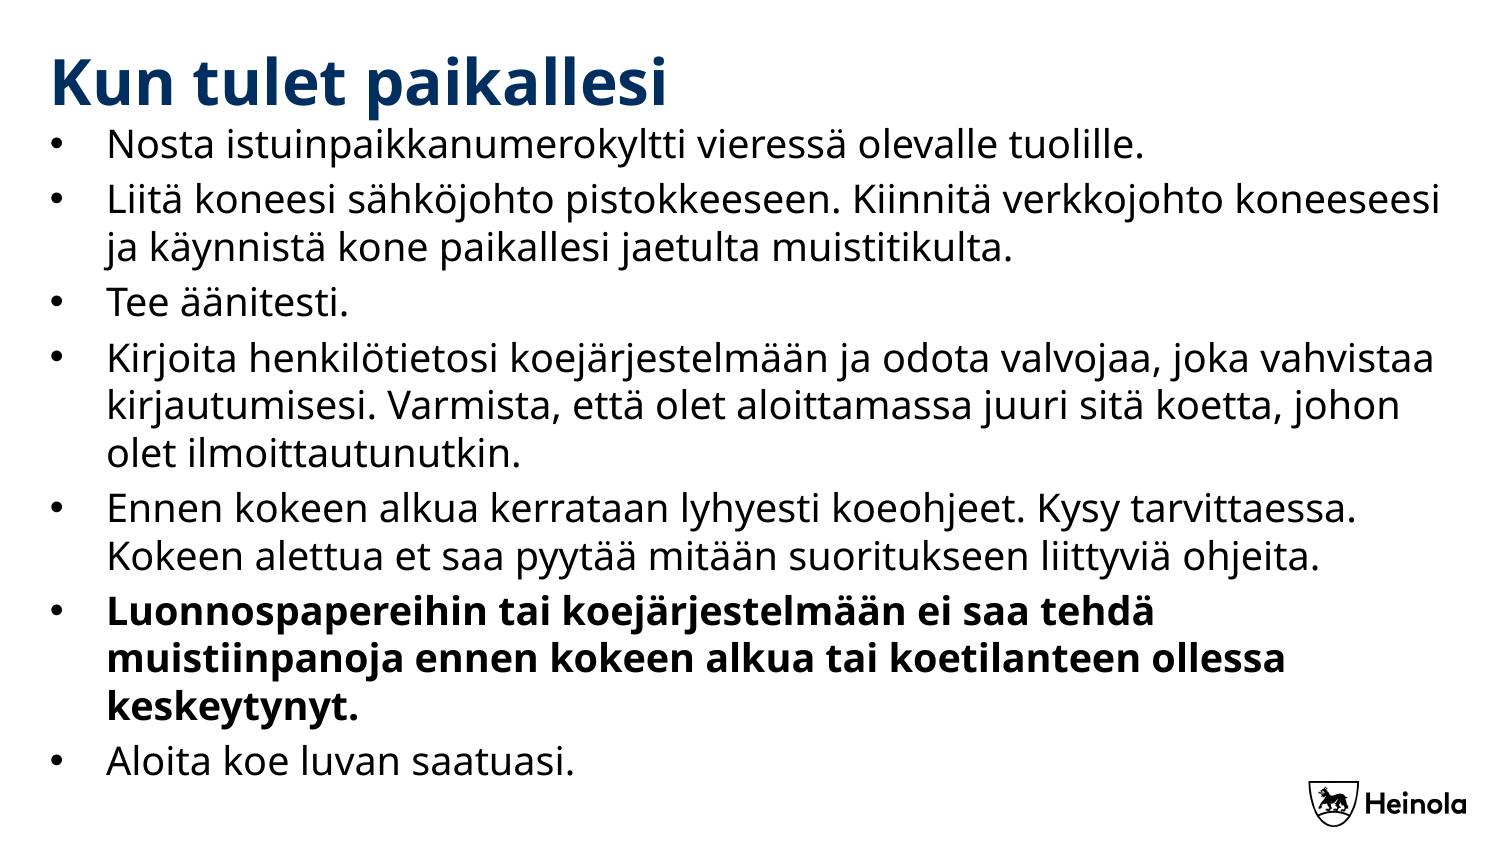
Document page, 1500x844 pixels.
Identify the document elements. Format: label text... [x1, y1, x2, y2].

title Kun tulet paikallesi [34, 33, 1466, 111]
list Nosta istuinpaikkanumerokyltti vieressä olevalle tuolille. Liitä koneesi sähköjohto pistokkeeseen. Kiinnitä verkkojohto koneeseesi ja käynnistä kone paikallesi jaetulta muistitikulta. Tee äänitesti. Kirjoita henkilötietosi koejärjestelmään ja odota valvojaa, joka vahvistaa kirjautumisesi. Varmista, että olet aloittamassa juuri sitä koetta, johon olet ilmoittautunutkin. Ennen kokeen alkua kerrataan lyhyesti koeohjeet. Kysy tarvittaessa. Kokeen alettua et saa pyytää mitään suoritukseen liittyviä ohjeita. Luonnospapereihin tai koejärjestelmään ei saa tehdä muistiinpanoja ennen kokeen alkua tai koetilanteen ollessa keskeytynyt. Aloita koe luvan saatuasi. [34, 111, 1466, 776]
picture [1308, 781, 1466, 827]
